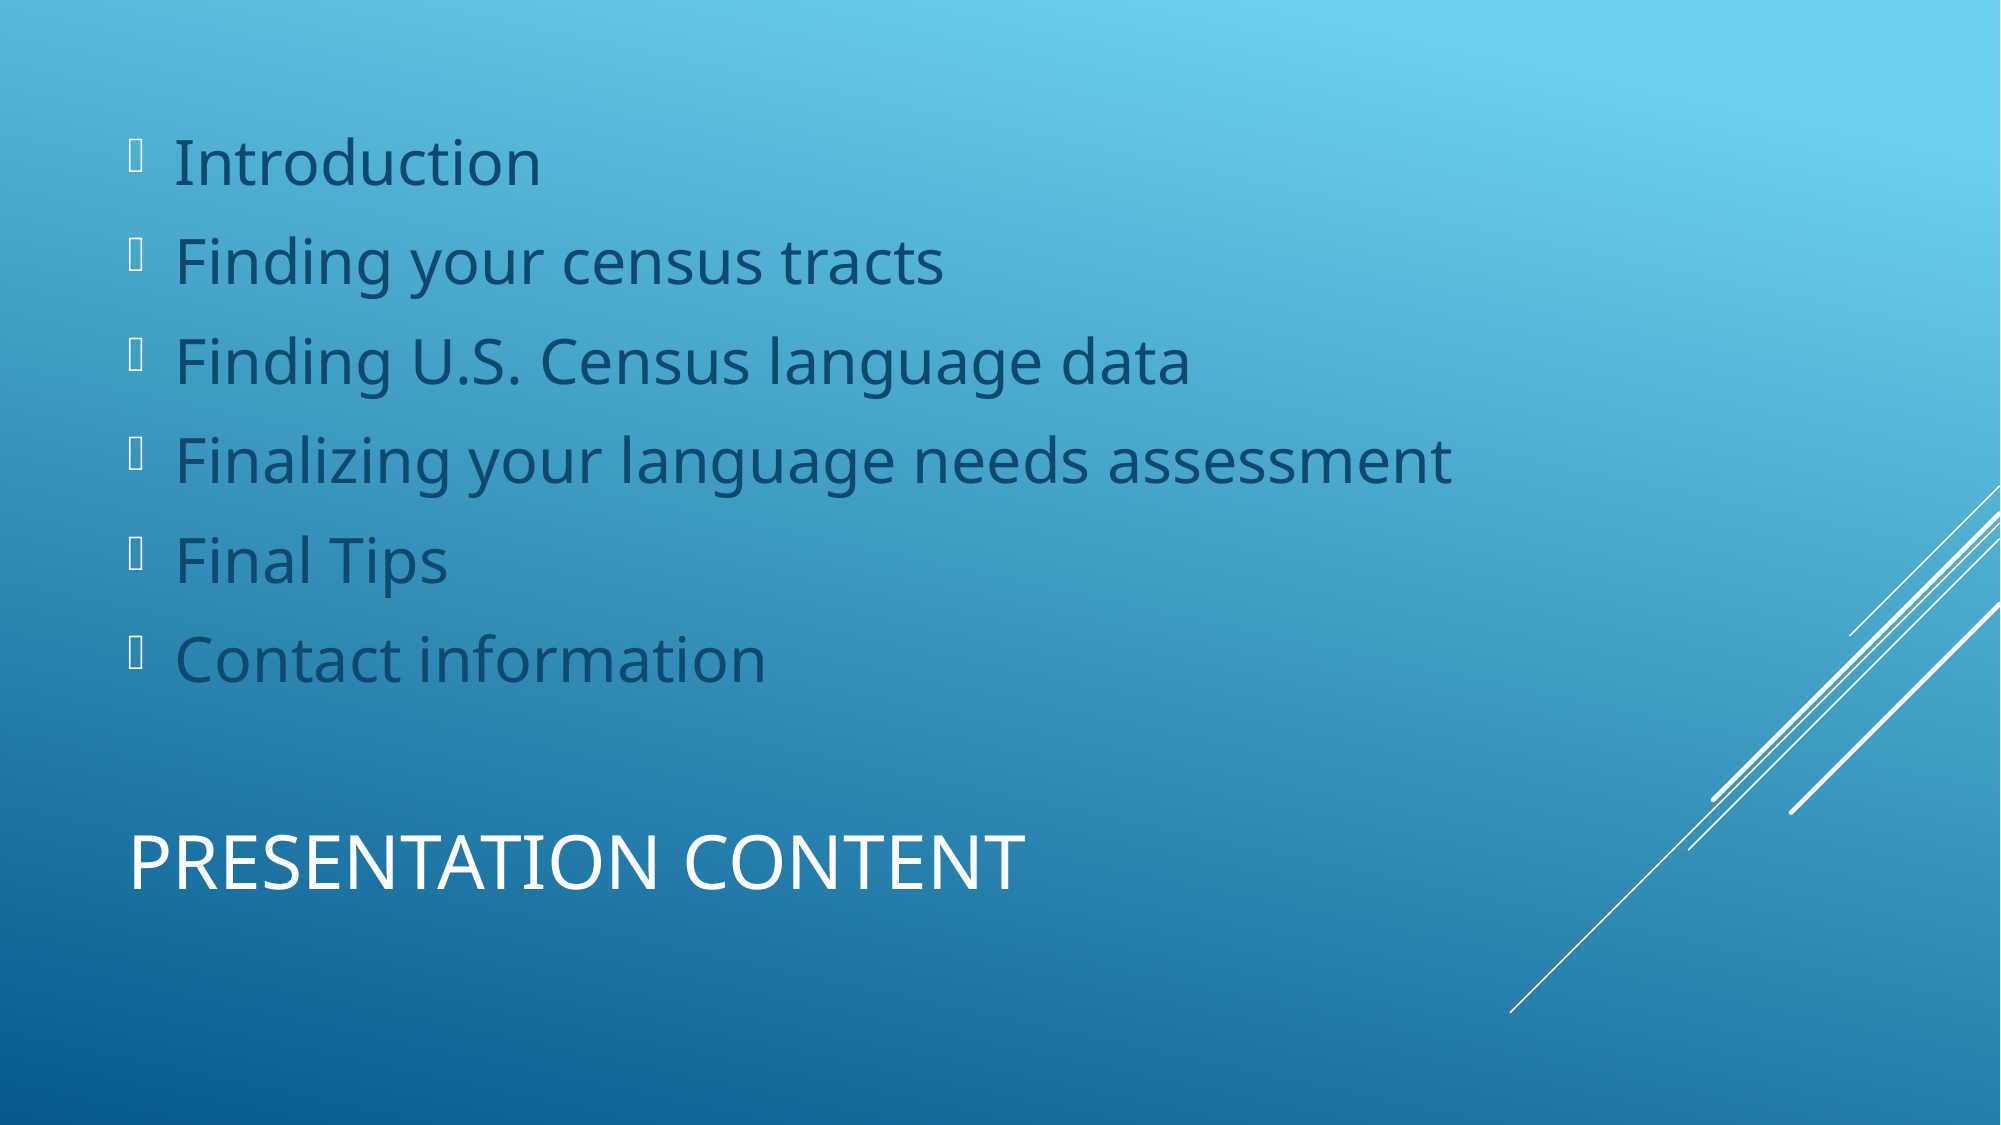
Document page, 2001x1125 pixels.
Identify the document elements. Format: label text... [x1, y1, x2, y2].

title Presentation content [112, 736, 1513, 984]
list Introduction Finding your census tracts Finding U.S. Census language data Finalizing your language needs assessment Final Tips Contact information [112, 112, 1669, 706]
